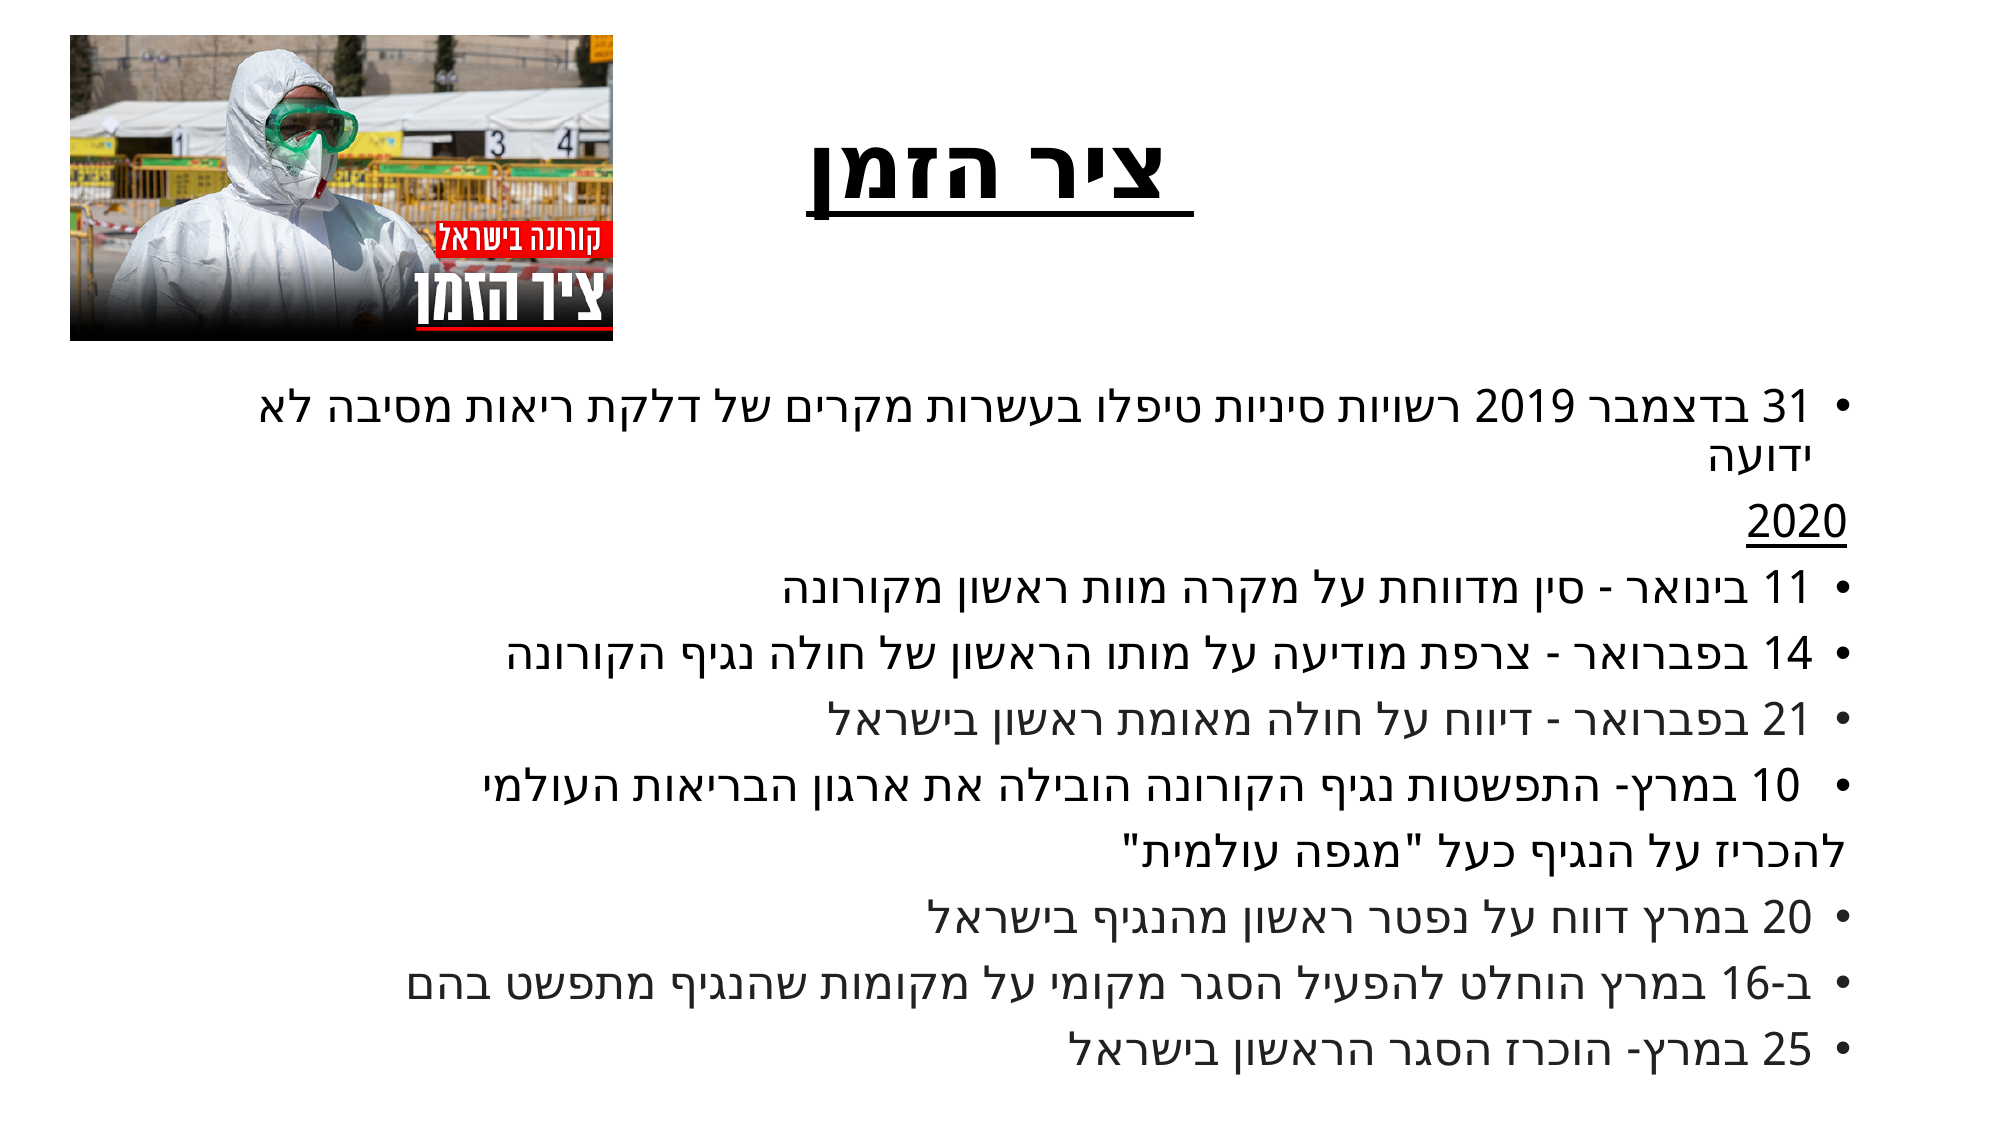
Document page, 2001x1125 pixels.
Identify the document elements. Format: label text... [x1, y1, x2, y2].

picture [70, 35, 613, 341]
list 31 בדצמבר 2019 רשויות סיניות טיפלו בעשרות מקרים של דלקת ריאות מסיבה לא ידועה 2020 11 בינואר - סין מדווחת על מקרה מוות ראשון מקורונה 14 בפברואר - צרפת מודיעה על מותו הראשון של חולה נגיף הקורונה 21 בפברואר - דיווח על חולה מאומת ראשון בישראל 10 במרץ- התפשטות נגיף הקורונה הובילה את ארגון הבריאות העולמי להכריז על הנגיף כעל "מגפה עולמית" 20 במרץ דווח על נפטר ראשון מהנגיף בישראל ב-16 במרץ הוחלט להפעיל הסגר מקומי על מקומות שהנגיף מתפשט בהם 25 במרץ- הוכרז הסגר הראשון בישראל [137, 375, 1863, 1089]
title ציר הזמן [613, 59, 1863, 278]
